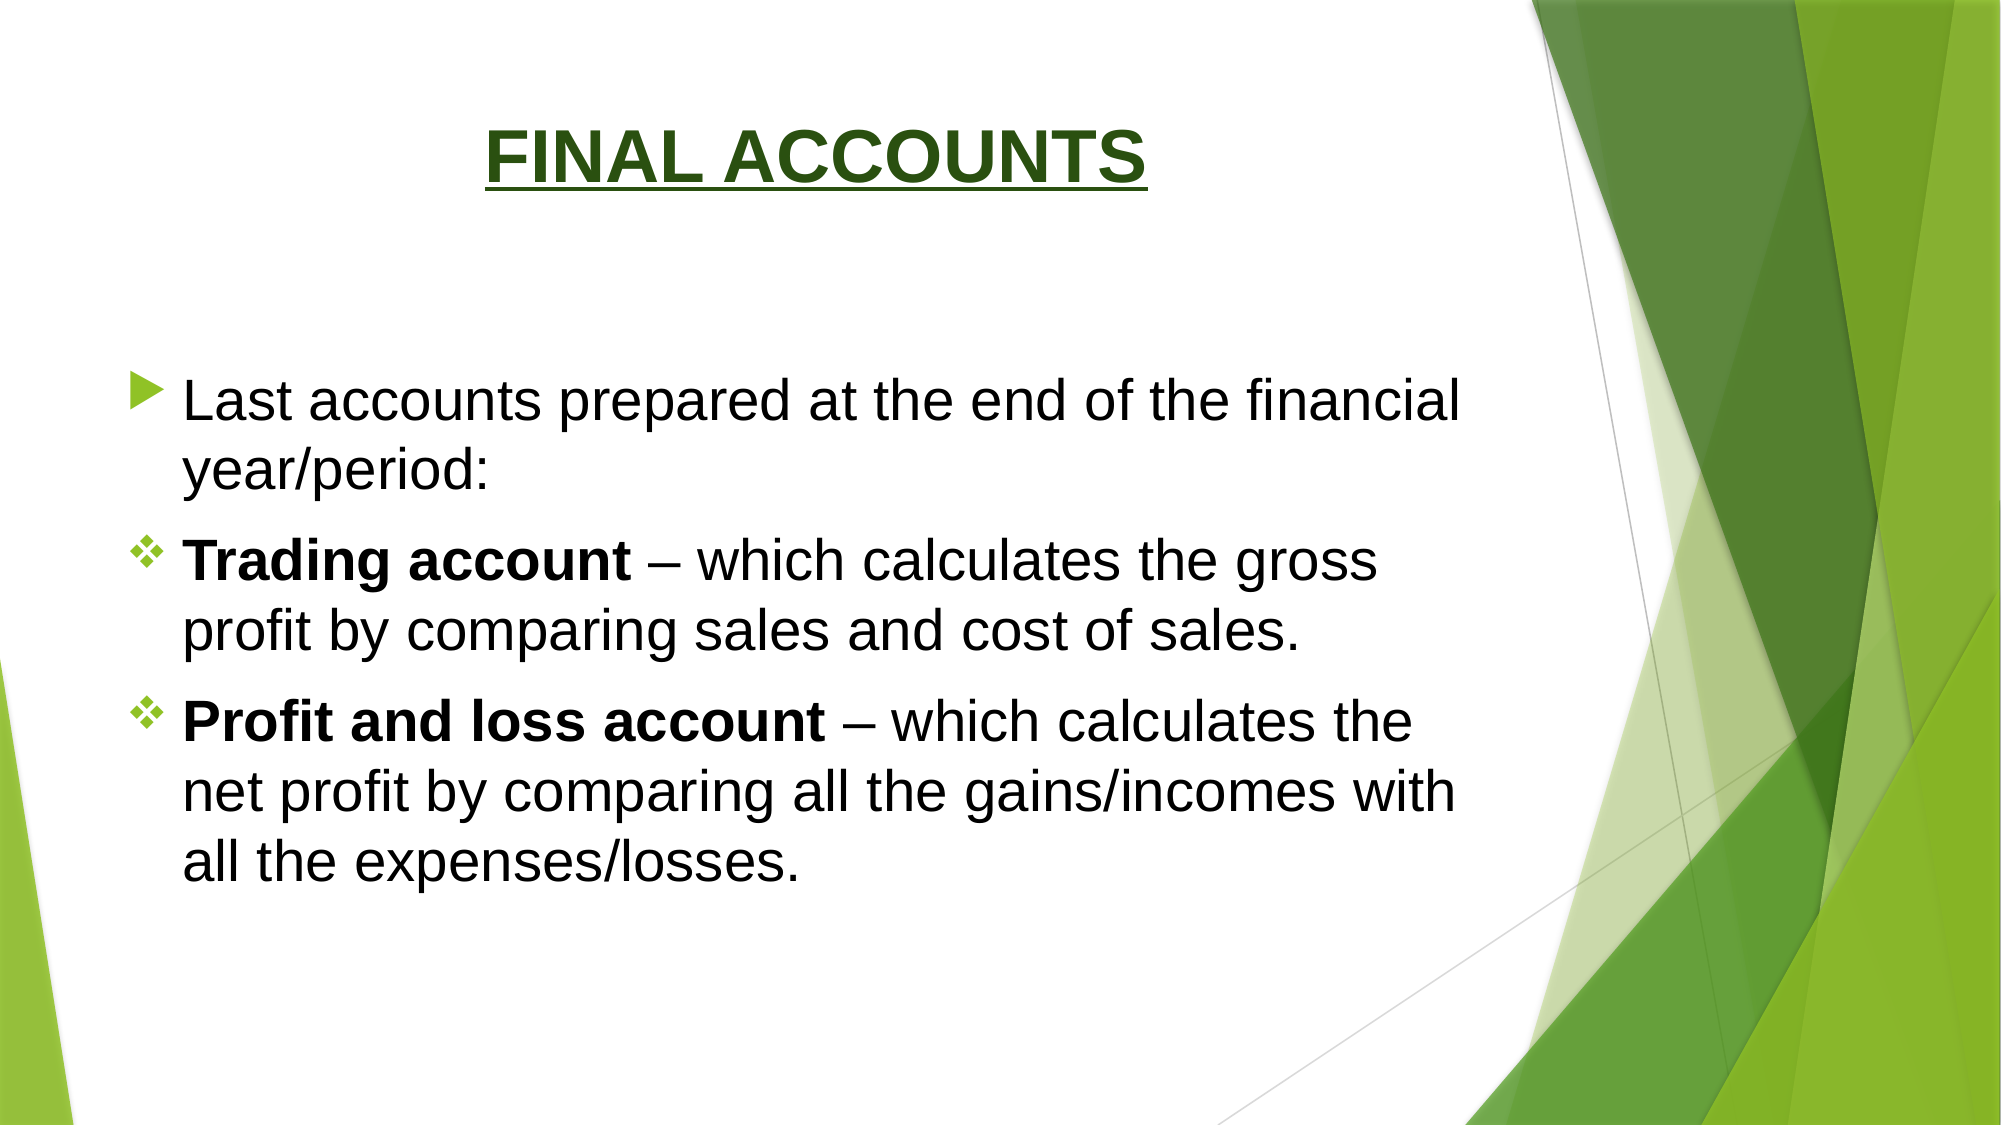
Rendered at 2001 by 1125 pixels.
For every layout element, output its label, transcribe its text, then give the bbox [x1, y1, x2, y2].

list Last accounts prepared at the end of the financial year/period: Trading account – which calculates the gross profit by comparing sales and cost of sales. Profit and loss account – which calculates the net profit by comparing all the gains/incomes with all the expenses/losses. [111, 354, 1522, 992]
title FINAL ACCOUNTS [111, 99, 1522, 317]
